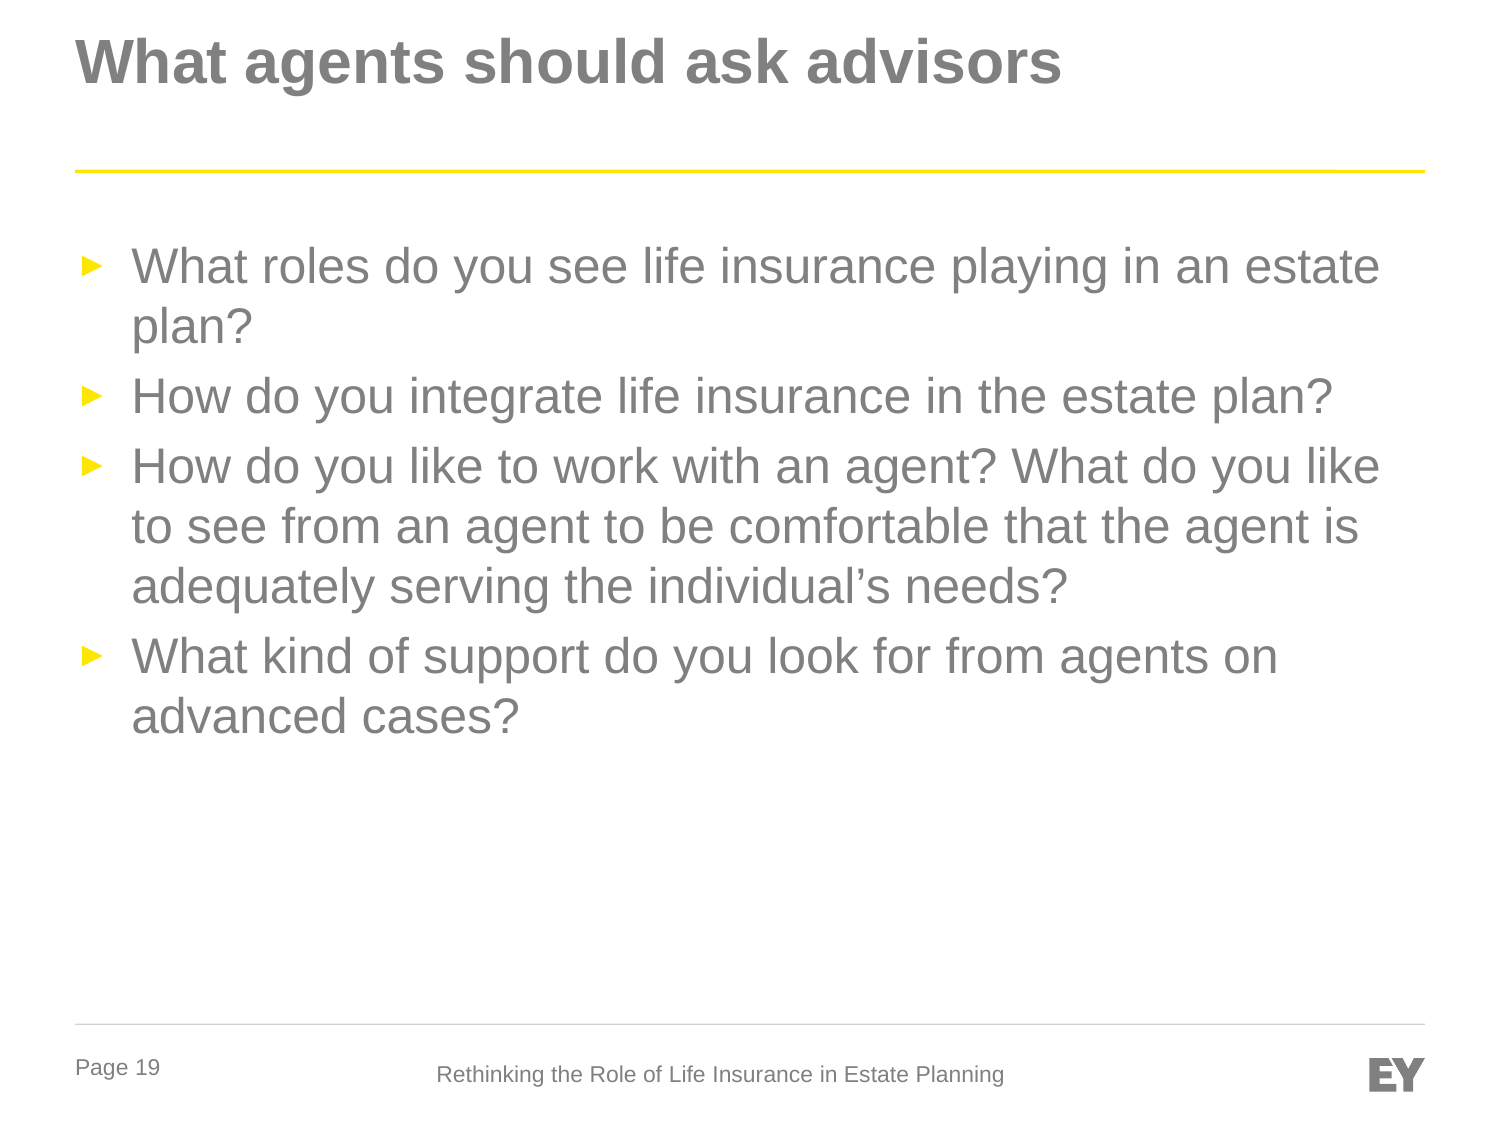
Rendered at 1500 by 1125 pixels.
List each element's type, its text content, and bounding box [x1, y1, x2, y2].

list What roles do you see life insurance playing in an estate plan? How do you integrate life insurance in the estate plan? How do you like to work with an agent? What do you like to see from an agent to be comfortable that the agent is adequately serving the individual’s needs? What kind of support do you look for from agents on advanced cases? [75, 233, 1425, 1005]
title What agents should ask advisors [75, 33, 1425, 175]
